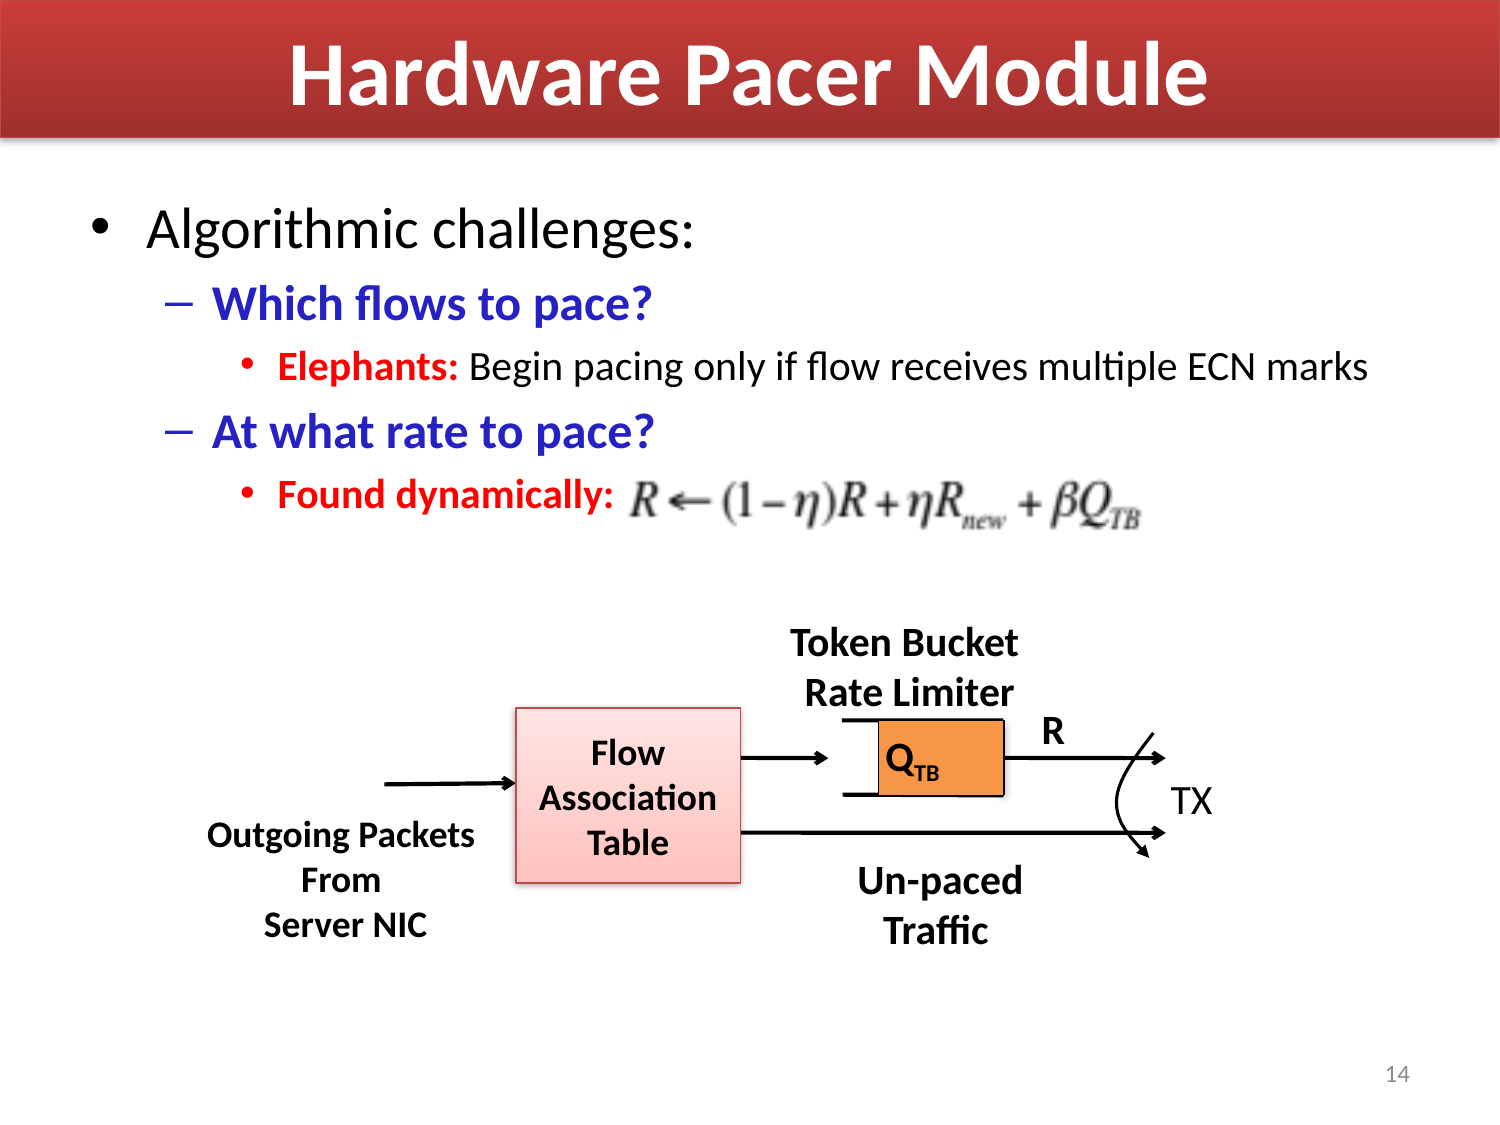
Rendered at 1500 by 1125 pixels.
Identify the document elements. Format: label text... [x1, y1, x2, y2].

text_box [182, 607, 1313, 1001]
title Hardware Pacer Module [0, 0, 1500, 138]
slide_number 14 [1074, 1042, 1425, 1103]
list Algorithmic challenges: Which flows to pace? Elephants: Begin pacing only if flow receives multiple ECN marks At what rate to pace? Found dynamically: [75, 182, 1425, 593]
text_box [622, 470, 1145, 537]
